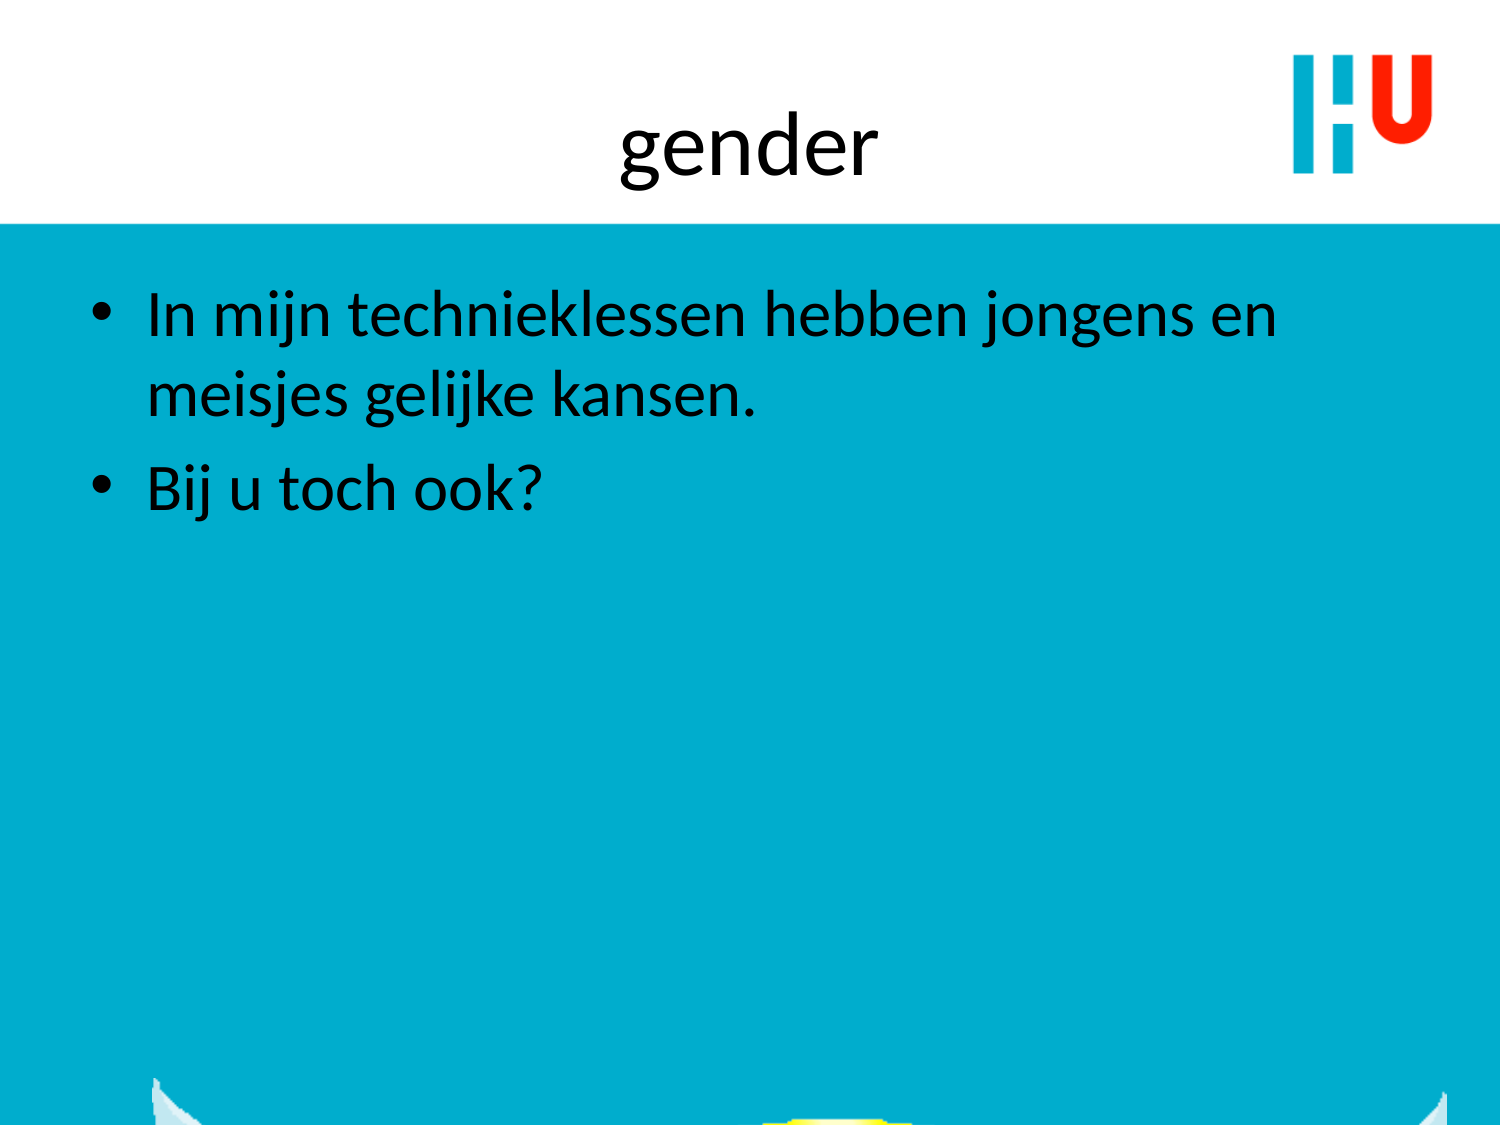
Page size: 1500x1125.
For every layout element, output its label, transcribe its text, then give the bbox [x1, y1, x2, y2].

list In mijn technieklessen hebben jongens en meisjes gelijke kansen. Bij u toch ook? [74, 262, 1426, 505]
picture [0, 0, 1500, 1125]
title gender [74, 44, 1426, 233]
